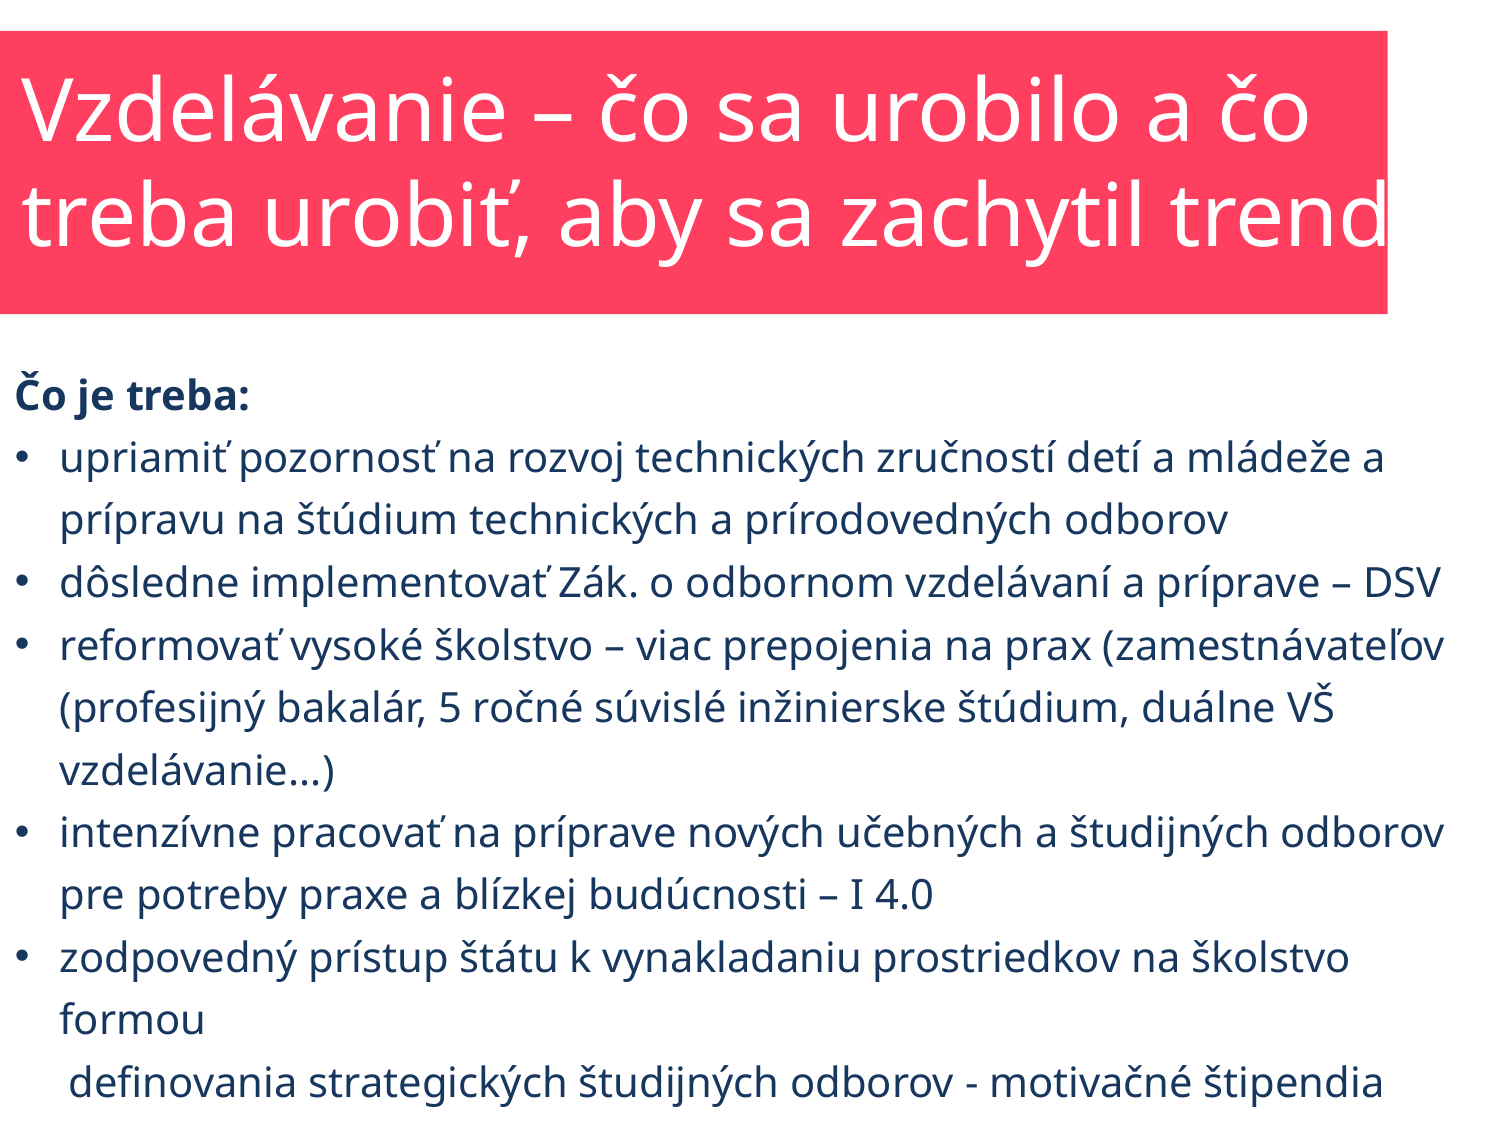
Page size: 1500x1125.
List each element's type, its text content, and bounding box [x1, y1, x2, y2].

text_box Vzdelávanie – čo sa urobilo a čo treba urobiť, aby sa zachytil trend [6, 46, 1500, 271]
text_box [0, 29, 1390, 316]
text_box Čo je treba: upriamiť pozornosť na rozvoj technických zručností detí a mládeže a prípravu na štúdium technických a prírodovedných odborov dôsledne implementovať Zák. o odbornom vzdelávaní a príprave – DSV reformovať vysoké školstvo – viac prepojenia na prax (zamestnávateľov (profesijný bakalár, 5 ročné súvislé inžinierske štúdium, duálne VŠ vzdelávanie...) intenzívne pracovať na príprave nových učebných a študijných odborov pre potreby praxe a blízkej budúcnosti – I 4.0 zodpovedný prístup štátu k vynakladaniu prostriedkov na školstvo formou definovania strategických študijných odborov - motivačné štipendia [0, 343, 1500, 1113]
